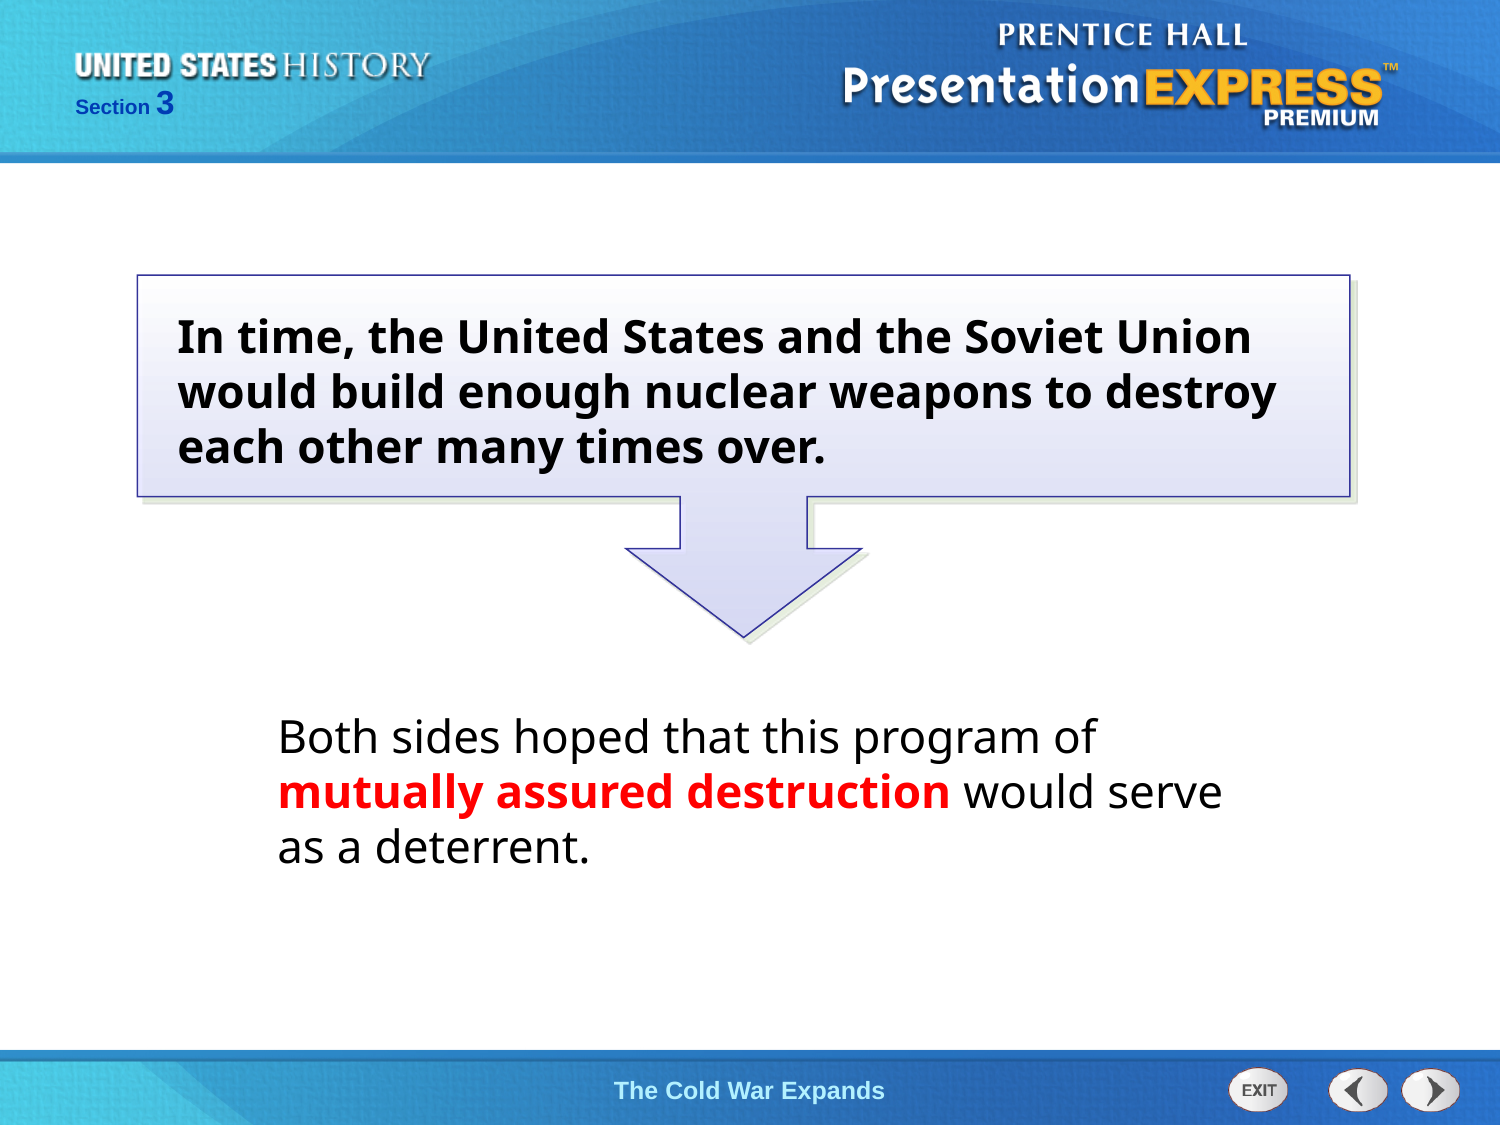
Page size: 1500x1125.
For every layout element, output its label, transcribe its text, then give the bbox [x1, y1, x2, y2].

picture [0, 0, 1500, 1125]
text_box [137, 275, 1350, 638]
list In time, the United States and the Soviet Union would build enough nuclear weapons to destroy each other many times over. [162, 299, 1338, 475]
list Both sides hoped that this program of mutually assured destruction would serve as a deterrent. [262, 699, 1275, 888]
